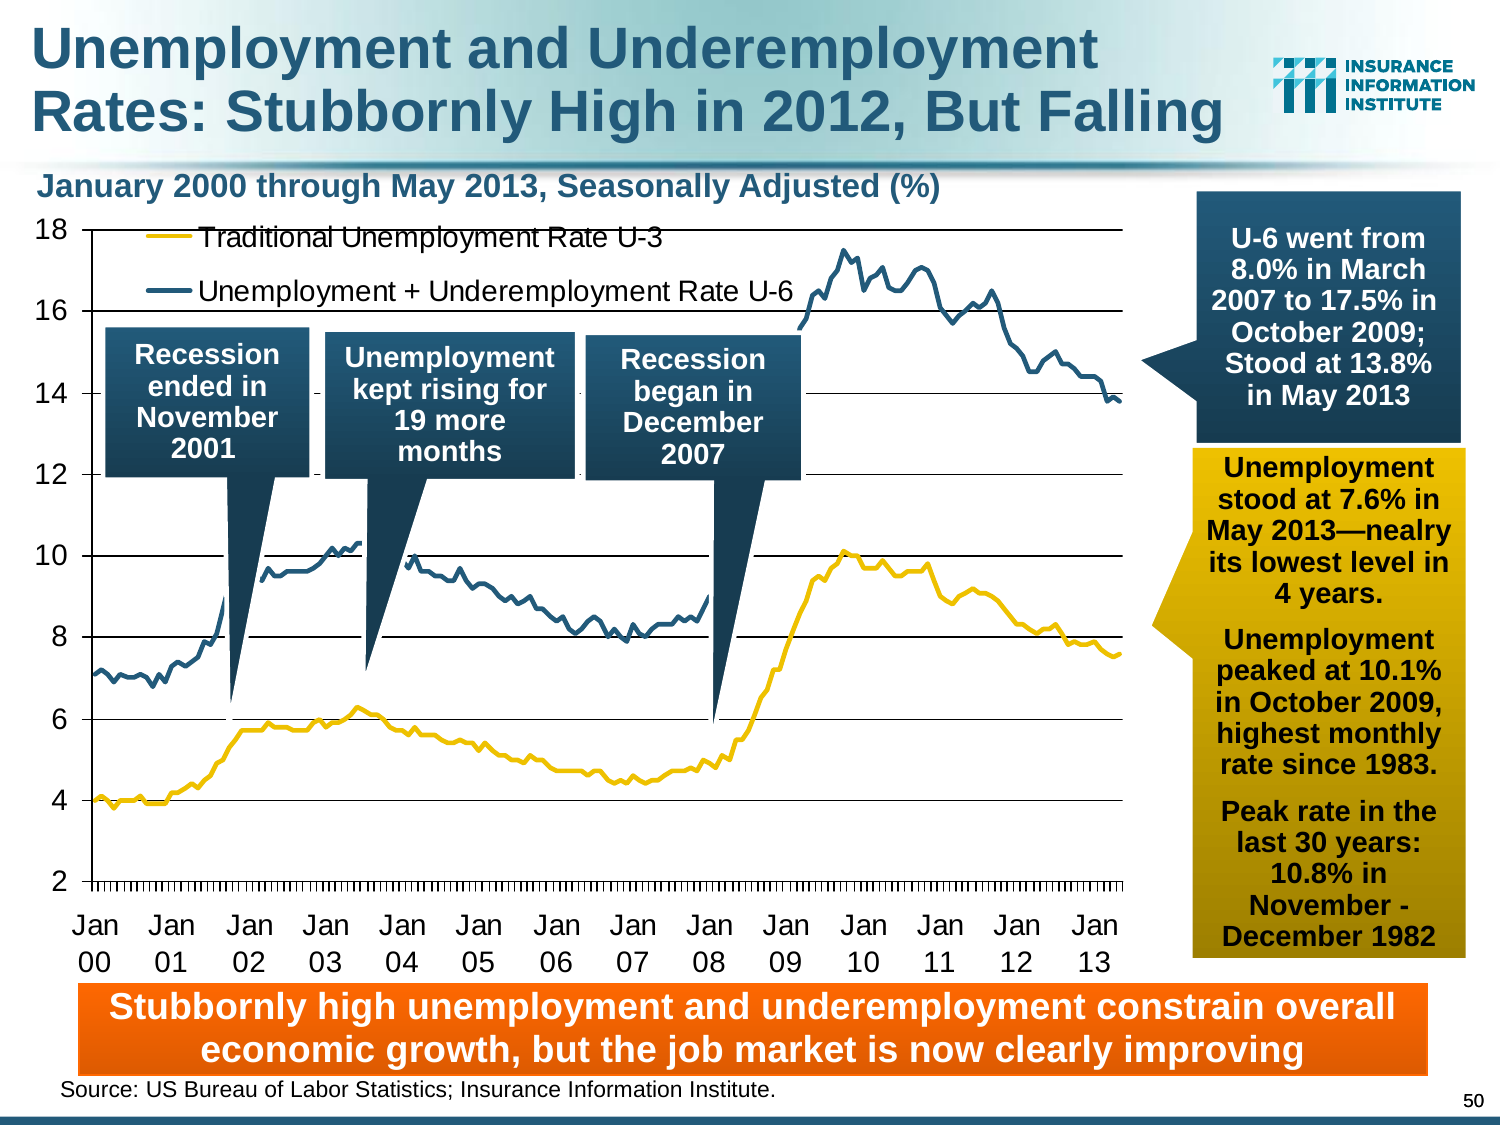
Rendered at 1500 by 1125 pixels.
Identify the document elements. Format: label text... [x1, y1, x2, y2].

text_box January 2000 through May 2013, Seasonally Adjusted (%) [36, 168, 1386, 205]
text_box Stubbornly high unemployment and underemployment constrain overall economic growth, but the job market is now clearly improving [78, 984, 1428, 1076]
text_box Source: US Bureau of Labor Statistics; Insurance Information Institute. [0, 1079, 1242, 1125]
slide_number 50 [1410, 1091, 1485, 1112]
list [0, 197, 1162, 996]
title Unemployment and Underemployment Rates: Stubbornly High in 2012, But Falling [23, 0, 1259, 163]
text_box U-6 went from 8.0% in March 2007 to 17.5% in October 2009; Stood at 13.8% in May 2013 [1167, 189, 1464, 446]
text_box Unemployment stood at 7.6% in May 2013—nealry its lowest level in 4 years. Unemployment peaked at 10.1% in October 2009, highest monthly rate since 1983. Peak rate in the last 30 years: 10.8% in November - December 1982 [1167, 445, 1468, 961]
picture [0, 0, 1500, 189]
